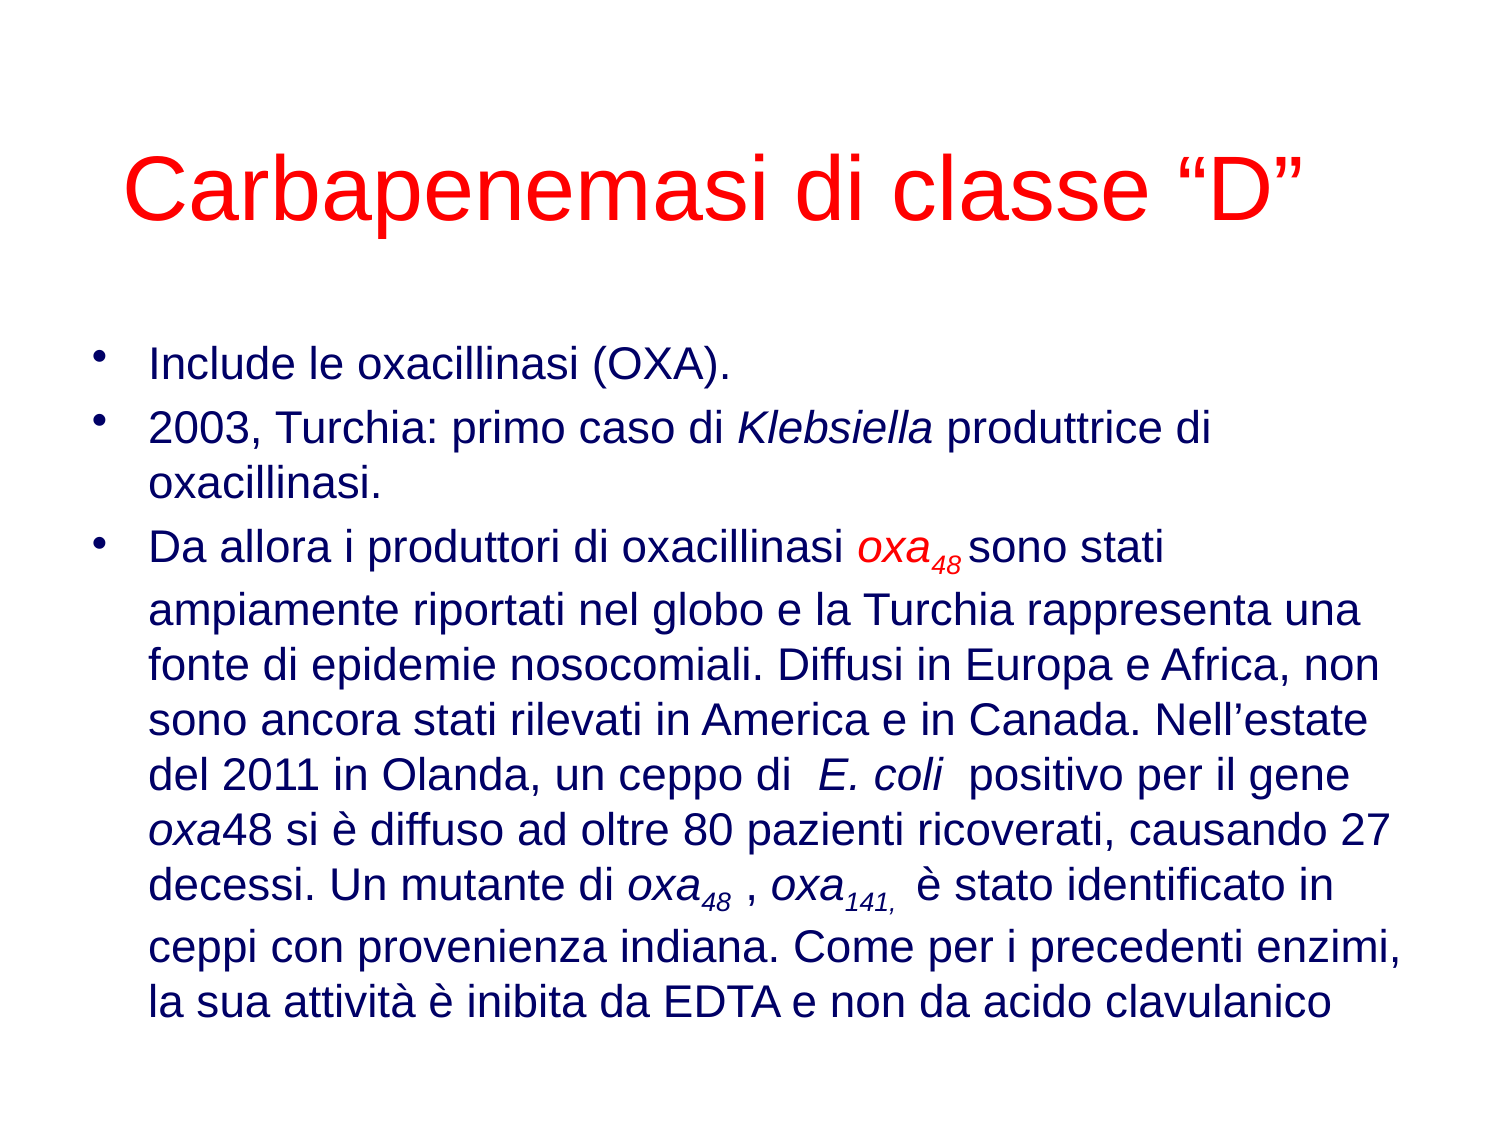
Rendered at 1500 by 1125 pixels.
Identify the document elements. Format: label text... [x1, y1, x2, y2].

title Carbapenemasi di classe “D” [100, 90, 1329, 278]
list Include le oxacillinasi (OXA). 2003, Turchia: primo caso di Klebsiella produttrice di oxacillinasi. Da allora i produttori di oxacillinasi oxa48 sono stati ampiamente riportati nel globo e la Turchia rappresenta una fonte di epidemie nosocomiali. Diffusi in Europa e Africa, non sono ancora stati rilevati in America e in Canada. Nell’estate del 2011 in Olanda, un ceppo di E. coli positivo per il gene oxa48 si è diffuso ad oltre 80 pazienti ricoverati, causando 27 decessi. Un mutante di oxa48 , oxa141, è stato identificato in ceppi con provenienza indiana. Come per i precedenti enzimi, la sua attività è inibita da EDTA e non da acido clavulanico [76, 326, 1427, 1069]
